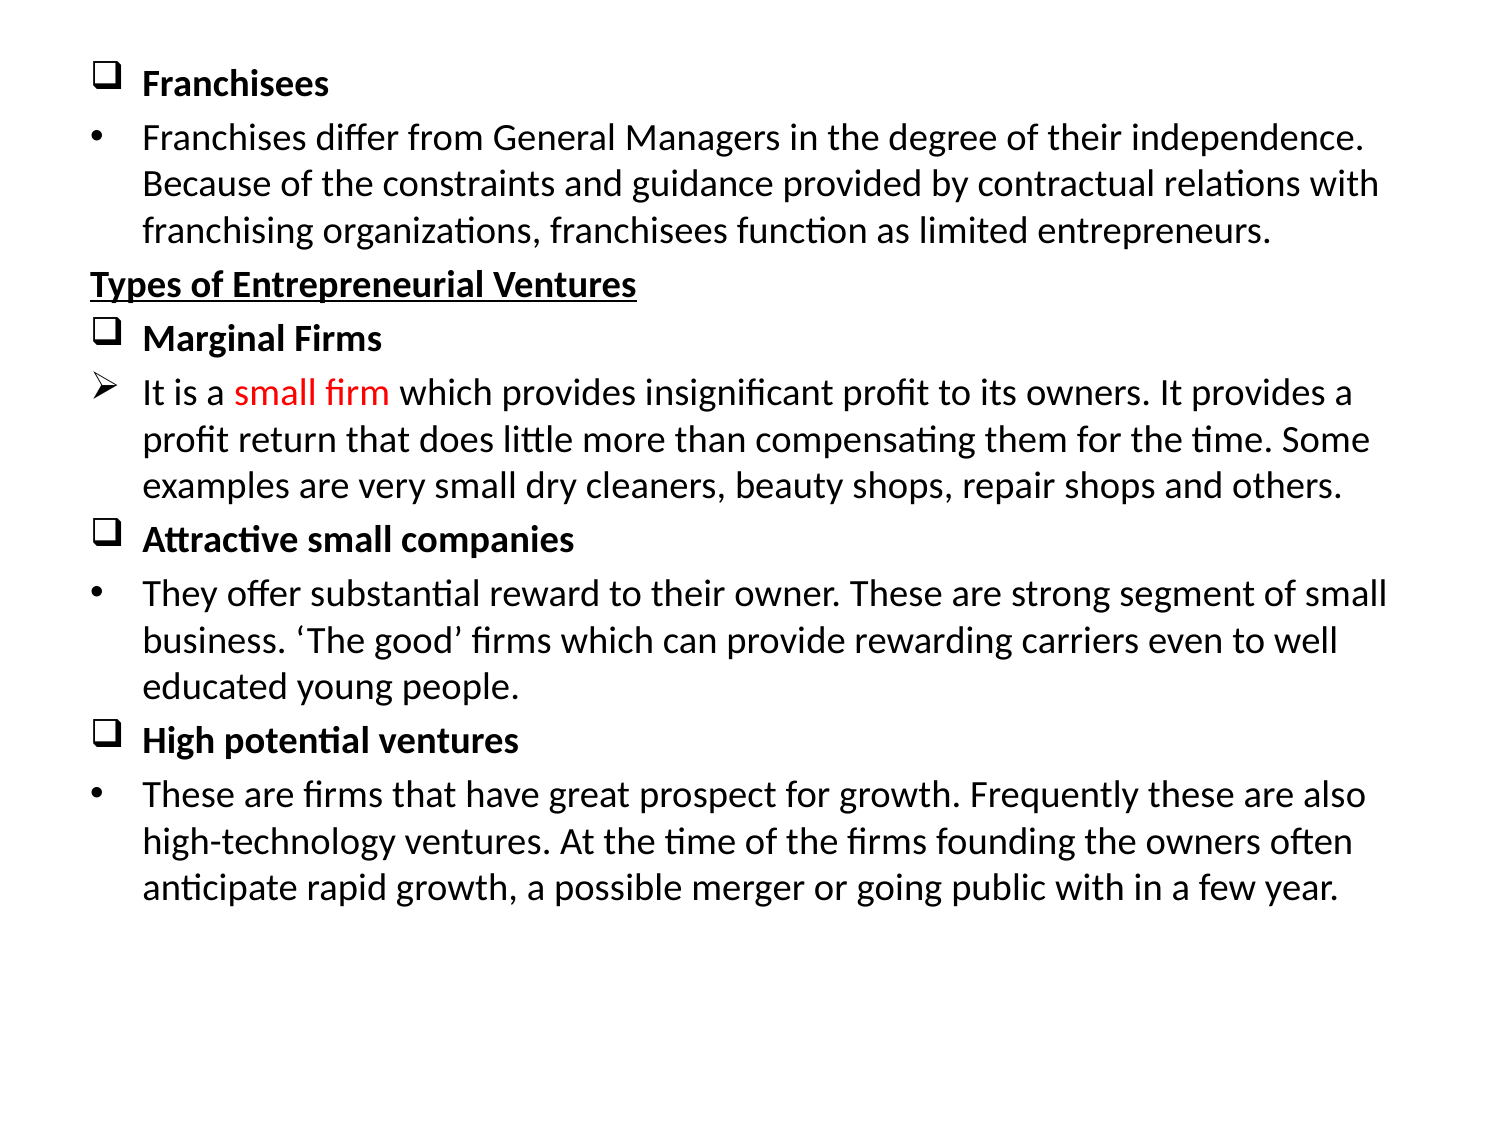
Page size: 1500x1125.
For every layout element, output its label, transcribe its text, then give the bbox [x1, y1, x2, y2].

list Franchisees Franchises differ from General Managers in the degree of their independence. Because of the constraints and guidance provided by contractual relations with franchising organizations, franchisees function as limited entrepreneurs. Types of Entrepreneurial Ventures Marginal Firms It is a small firm which provides insignificant profit to its owners. It provides a profit return that does little more than compensating them for the time. Some examples are very small dry cleaners, beauty shops, repair shops and others. Attractive small companies They offer substantial reward to their owner. These are strong segment of small business. ‘The good’ firms which can provide rewarding carriers even to well educated young people. High potential ventures These are firms that have great prospect for growth. Frequently these are also high-technology ventures. At the time of the firms founding the owners often anticipate rapid growth, a possible merger or going public with in a few year. [75, 50, 1425, 1005]
